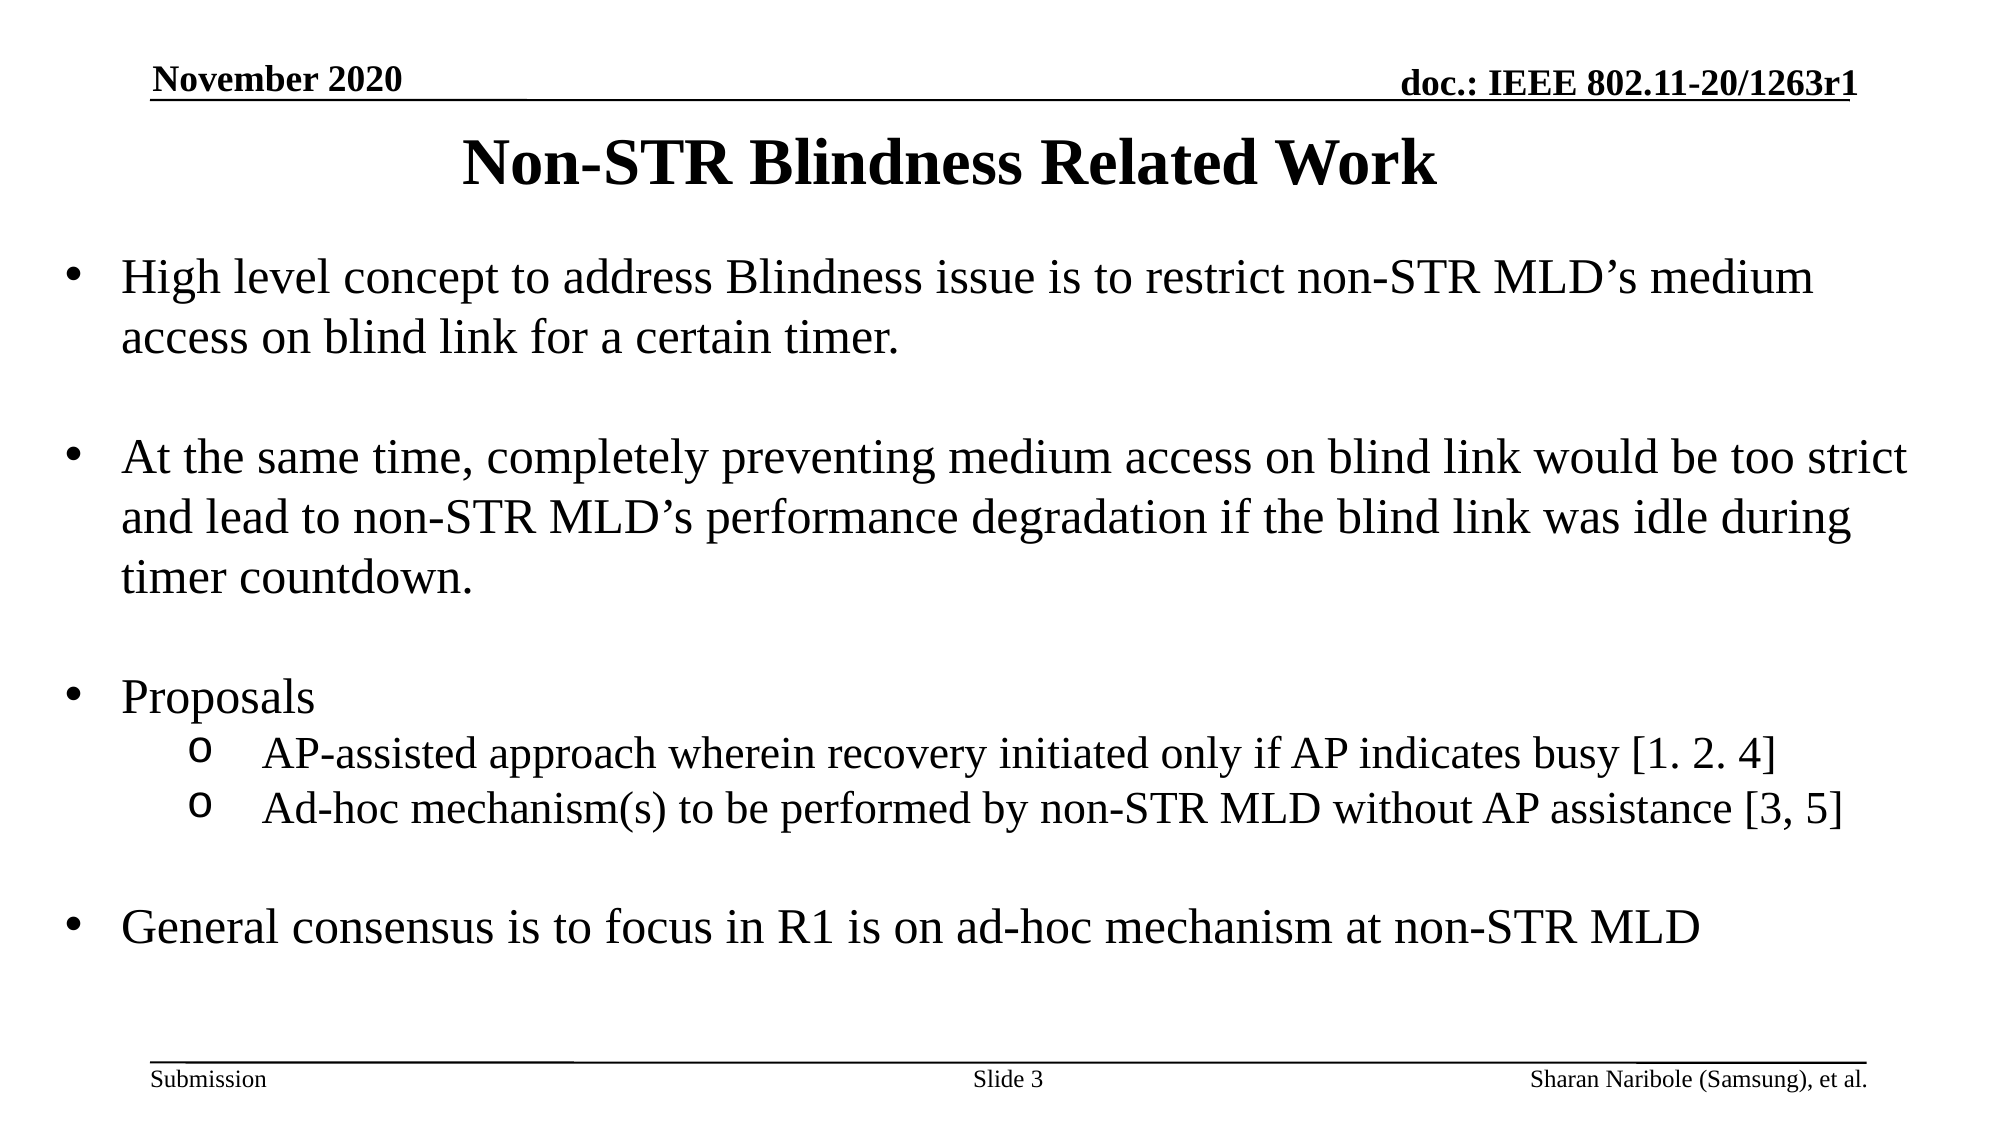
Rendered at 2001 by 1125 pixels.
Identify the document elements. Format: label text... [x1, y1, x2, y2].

footer Sharan Naribole (Samsung), et al. [1171, 1061, 1869, 1093]
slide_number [152, 54, 563, 100]
text_box High level concept to address Blindness issue is to restrict non-STR MLD’s medium access on blind link for a certain timer. At the same time, completely preventing medium access on blind link would be too strict and lead to non-STR MLD’s performance degradation if the blind link was idle during timer countdown. Proposals AP-assisted approach wherein recovery initiated only if AP indicates busy [1. 2. 4] Ad-hoc mechanism(s) to be performed by non-STR MLD without AP assistance [3, 5] General consensus is to focus in R1 is on ad-hoc mechanism at non-STR MLD [49, 235, 1942, 961]
title Non-STR Blindness Related Work [100, 70, 1801, 235]
slide_number Slide 3 [950, 1061, 1067, 1123]
